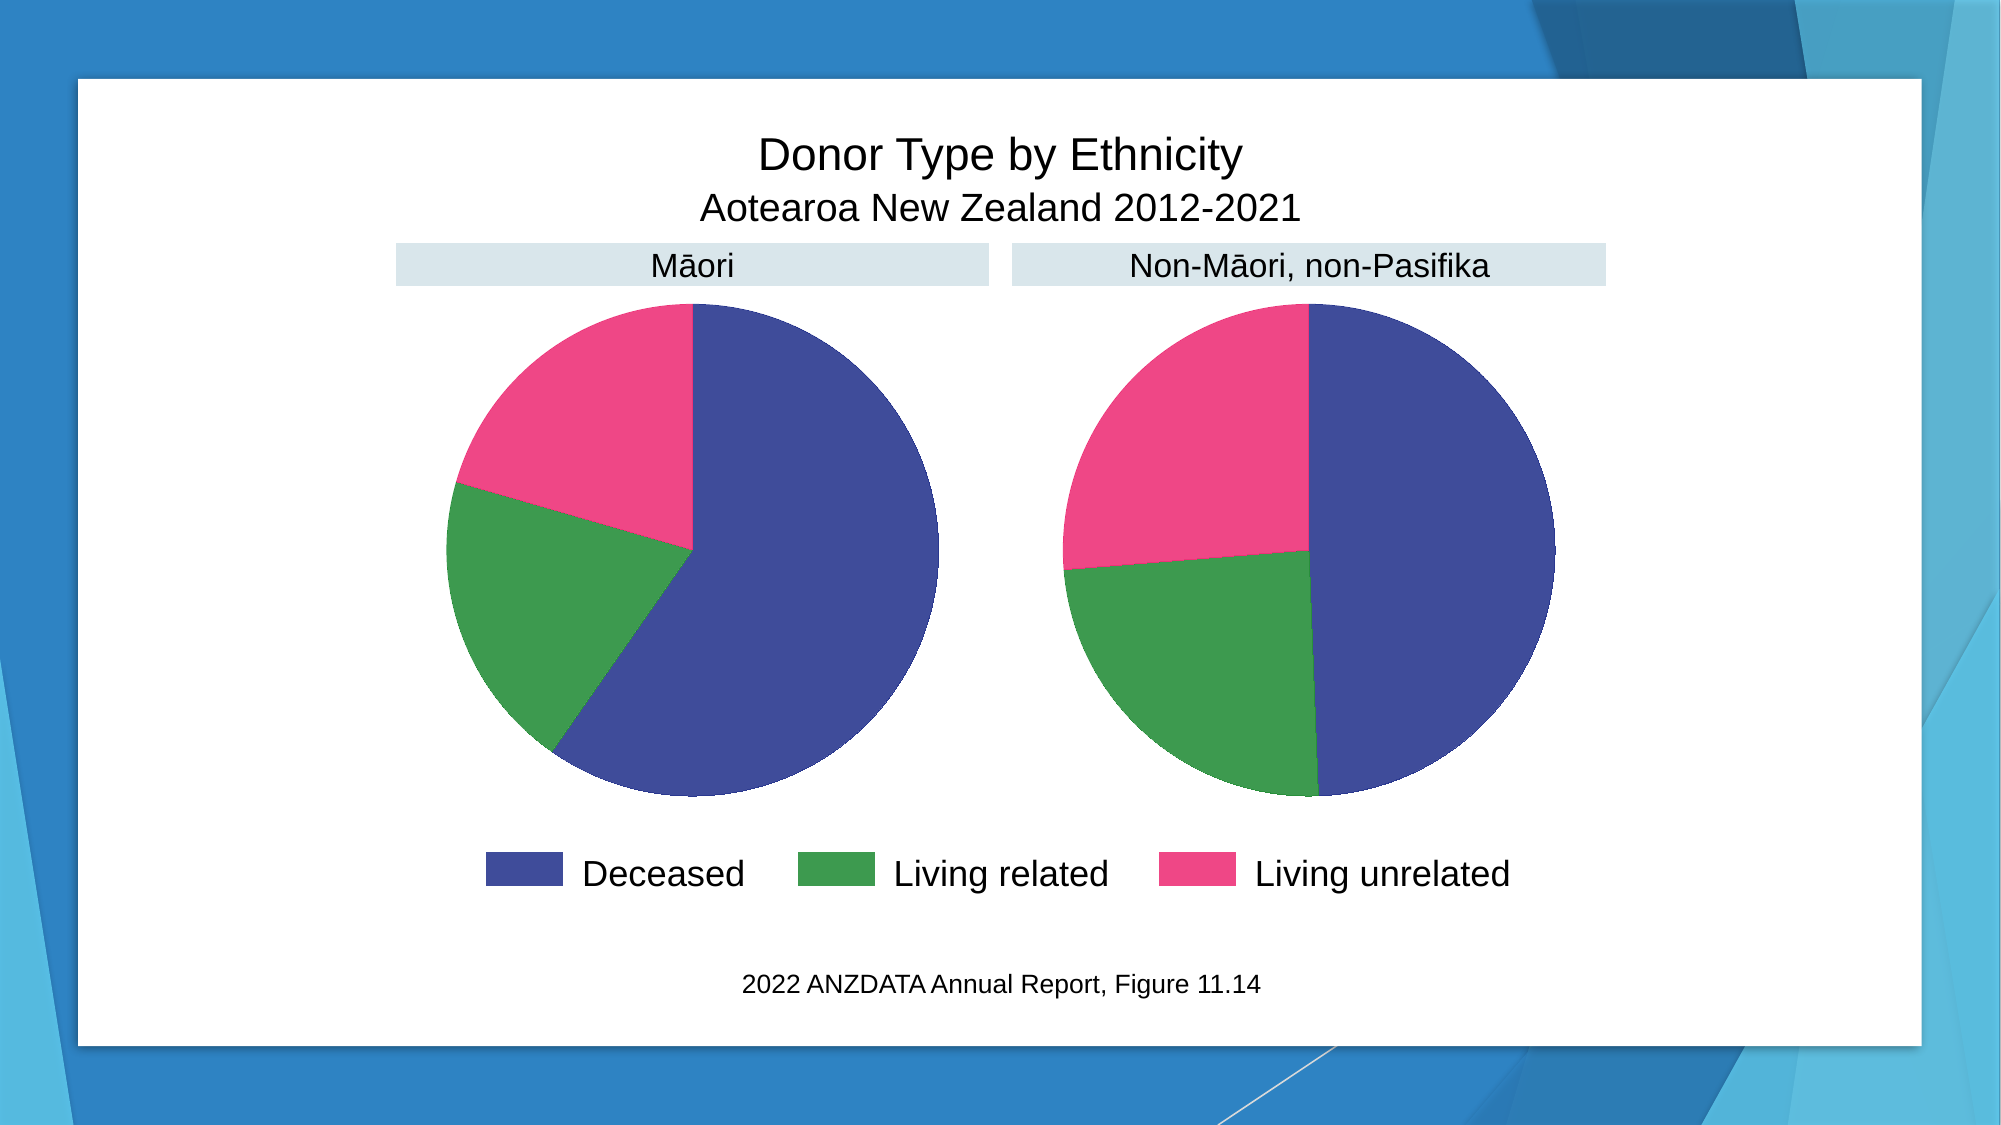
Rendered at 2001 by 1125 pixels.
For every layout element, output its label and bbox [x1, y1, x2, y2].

text_box [0, 0, 2000, 1125]
picture [350, 89, 1650, 1035]
